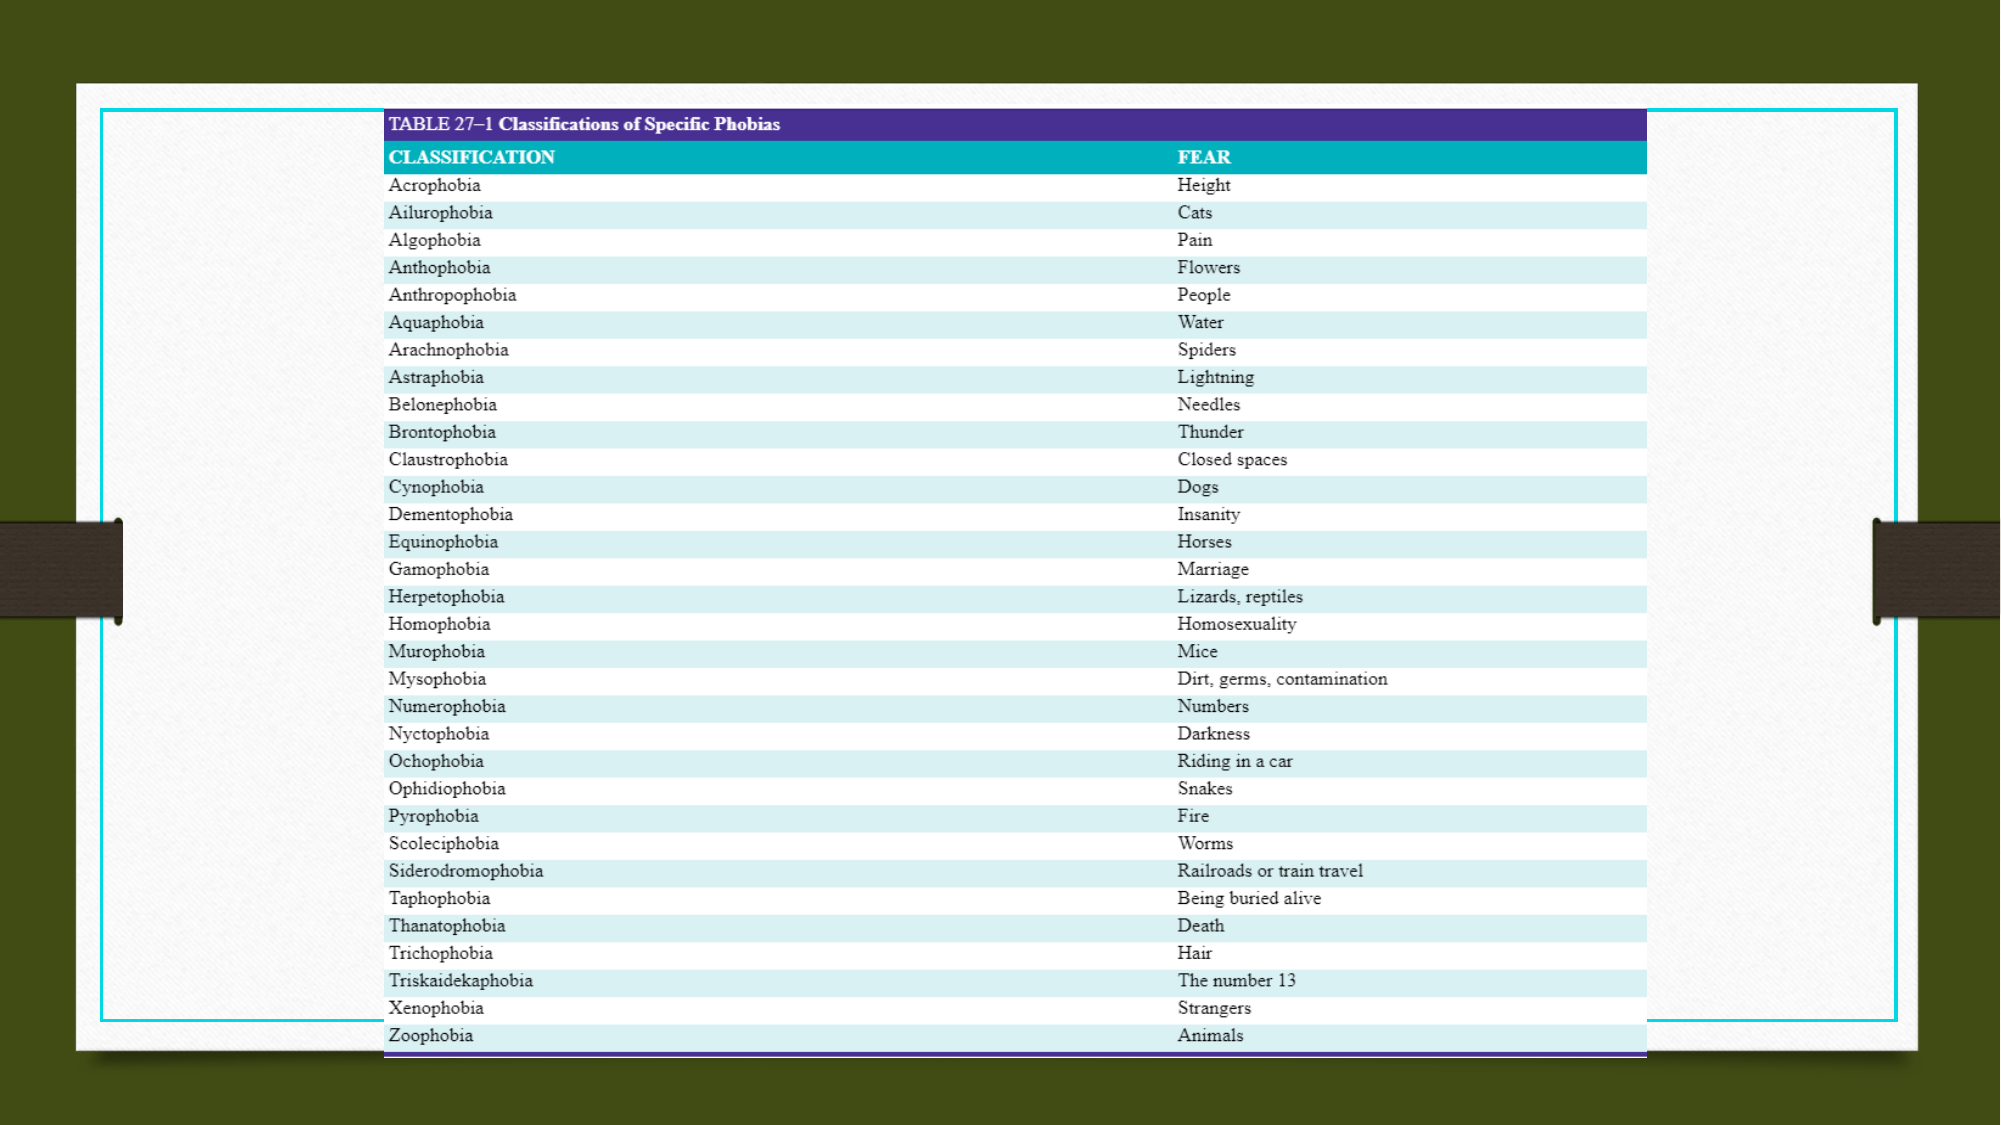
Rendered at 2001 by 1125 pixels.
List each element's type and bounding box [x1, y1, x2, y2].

text_box [0, 0, 2000, 520]
picture [0, 0, 2001, 1125]
